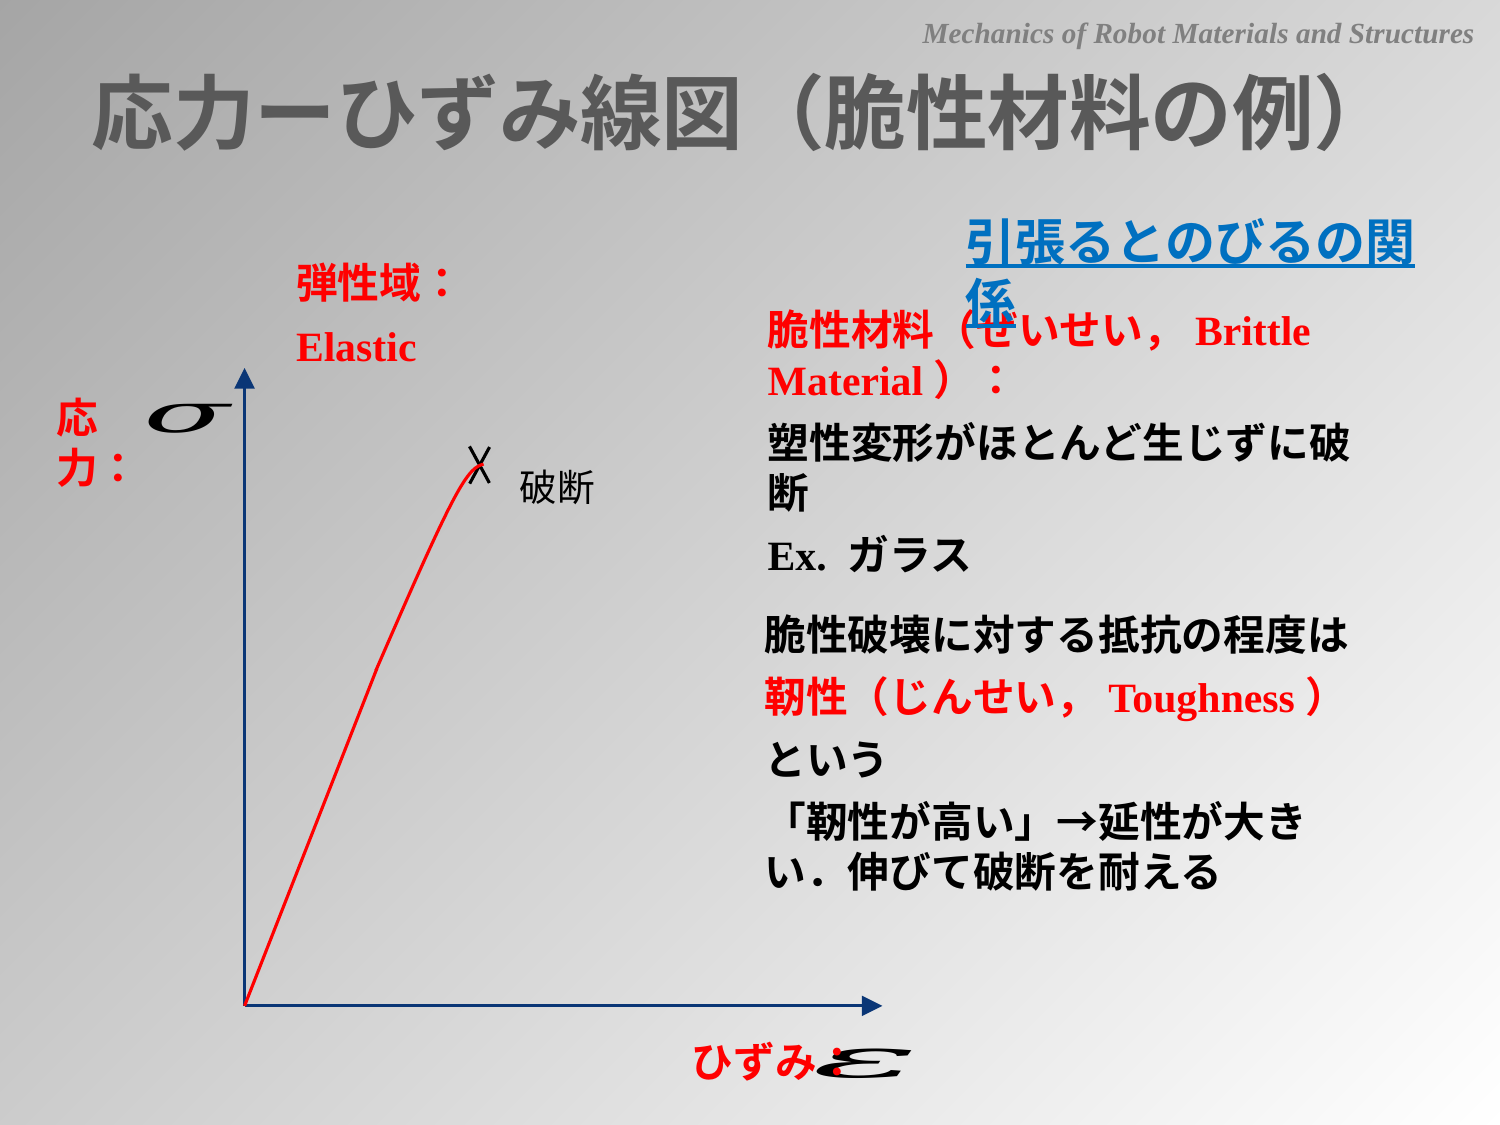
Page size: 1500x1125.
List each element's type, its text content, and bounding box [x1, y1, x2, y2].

text_box 弾性域： Elastic [281, 249, 506, 378]
text_box Mechanics of Robot Materials and Structures [903, 7, 1495, 57]
text_box ひずみ： [676, 1028, 939, 1094]
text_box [469, 446, 490, 484]
title 応力ーひずみ線図（脆性材料の例） [76, 62, 1412, 171]
text_box 引張るとのびるの関係 [950, 203, 1477, 338]
text_box 破断 [505, 456, 661, 517]
text_box 脆性材料（ぜいせい，Brittle Material）： 塑性変形がほとんど生じずに破断 Ex. ガラス [753, 296, 1388, 587]
text_box 脆性破壊に対する抵抗の程度は 靭性（じんせい，Toughness） という 「靭性が高い」→延性が大きい．伸びて破断を耐える [749, 601, 1365, 904]
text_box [244, 668, 377, 1006]
text_box 応力： [41, 384, 183, 499]
text_box [375, 472, 474, 671]
